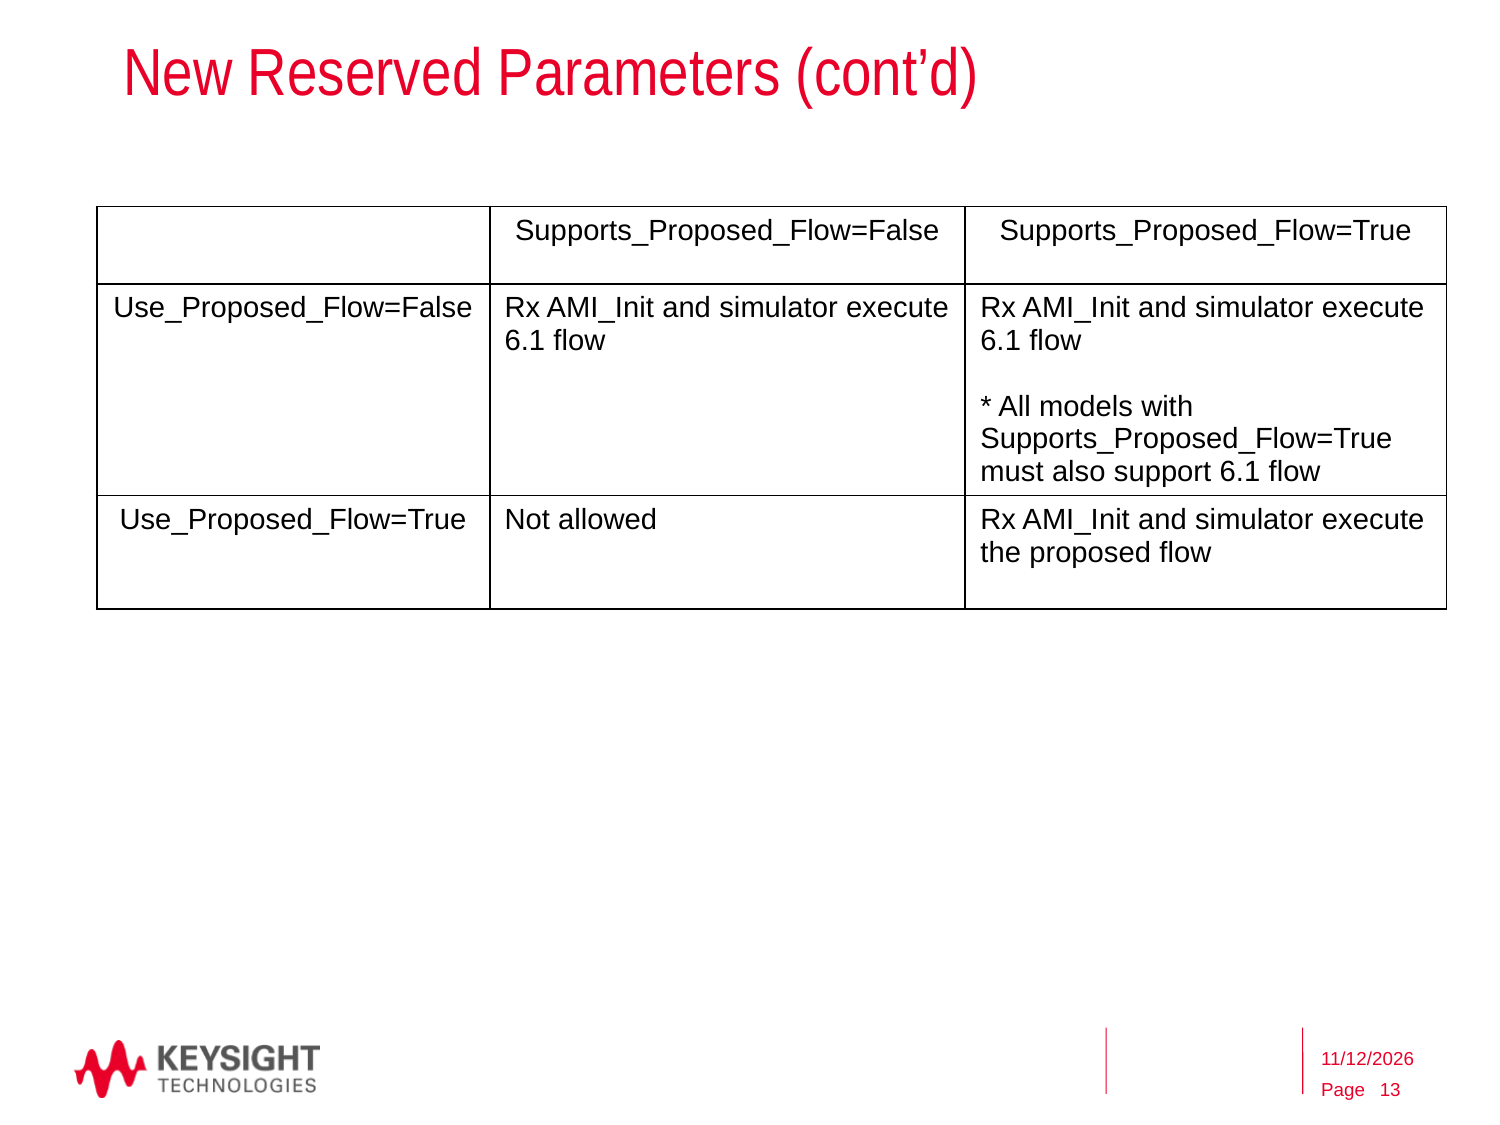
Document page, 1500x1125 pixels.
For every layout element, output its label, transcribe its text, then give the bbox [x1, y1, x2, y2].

table_header Supports_Proposed_Flow=False [491, 207, 964, 283]
table_cell Not allowed [491, 496, 964, 608]
table_cell Rx AMI_Init and simulator execute the proposed flow [966, 496, 1446, 608]
table_cell Rx AMI_Init and simulator execute 6.1 flow * All models with Supports_Proposed_Flow=True must also support 6.1 flow [966, 285, 1446, 495]
table_header Supports_Proposed_Flow=True [966, 207, 1446, 283]
table_cell Use_Proposed_Flow=True [98, 496, 489, 608]
table_header [98, 207, 489, 283]
table_cell Rx AMI_Init and simulator execute 6.1 flow [491, 285, 964, 495]
picture [73, 1040, 320, 1098]
slide_number 13 [1379, 1069, 1425, 1100]
title New Reserved Parameters (cont’d) [123, 24, 1304, 110]
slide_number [1321, 1009, 1500, 1069]
table_cell Use_Proposed_Flow=False [98, 285, 489, 495]
